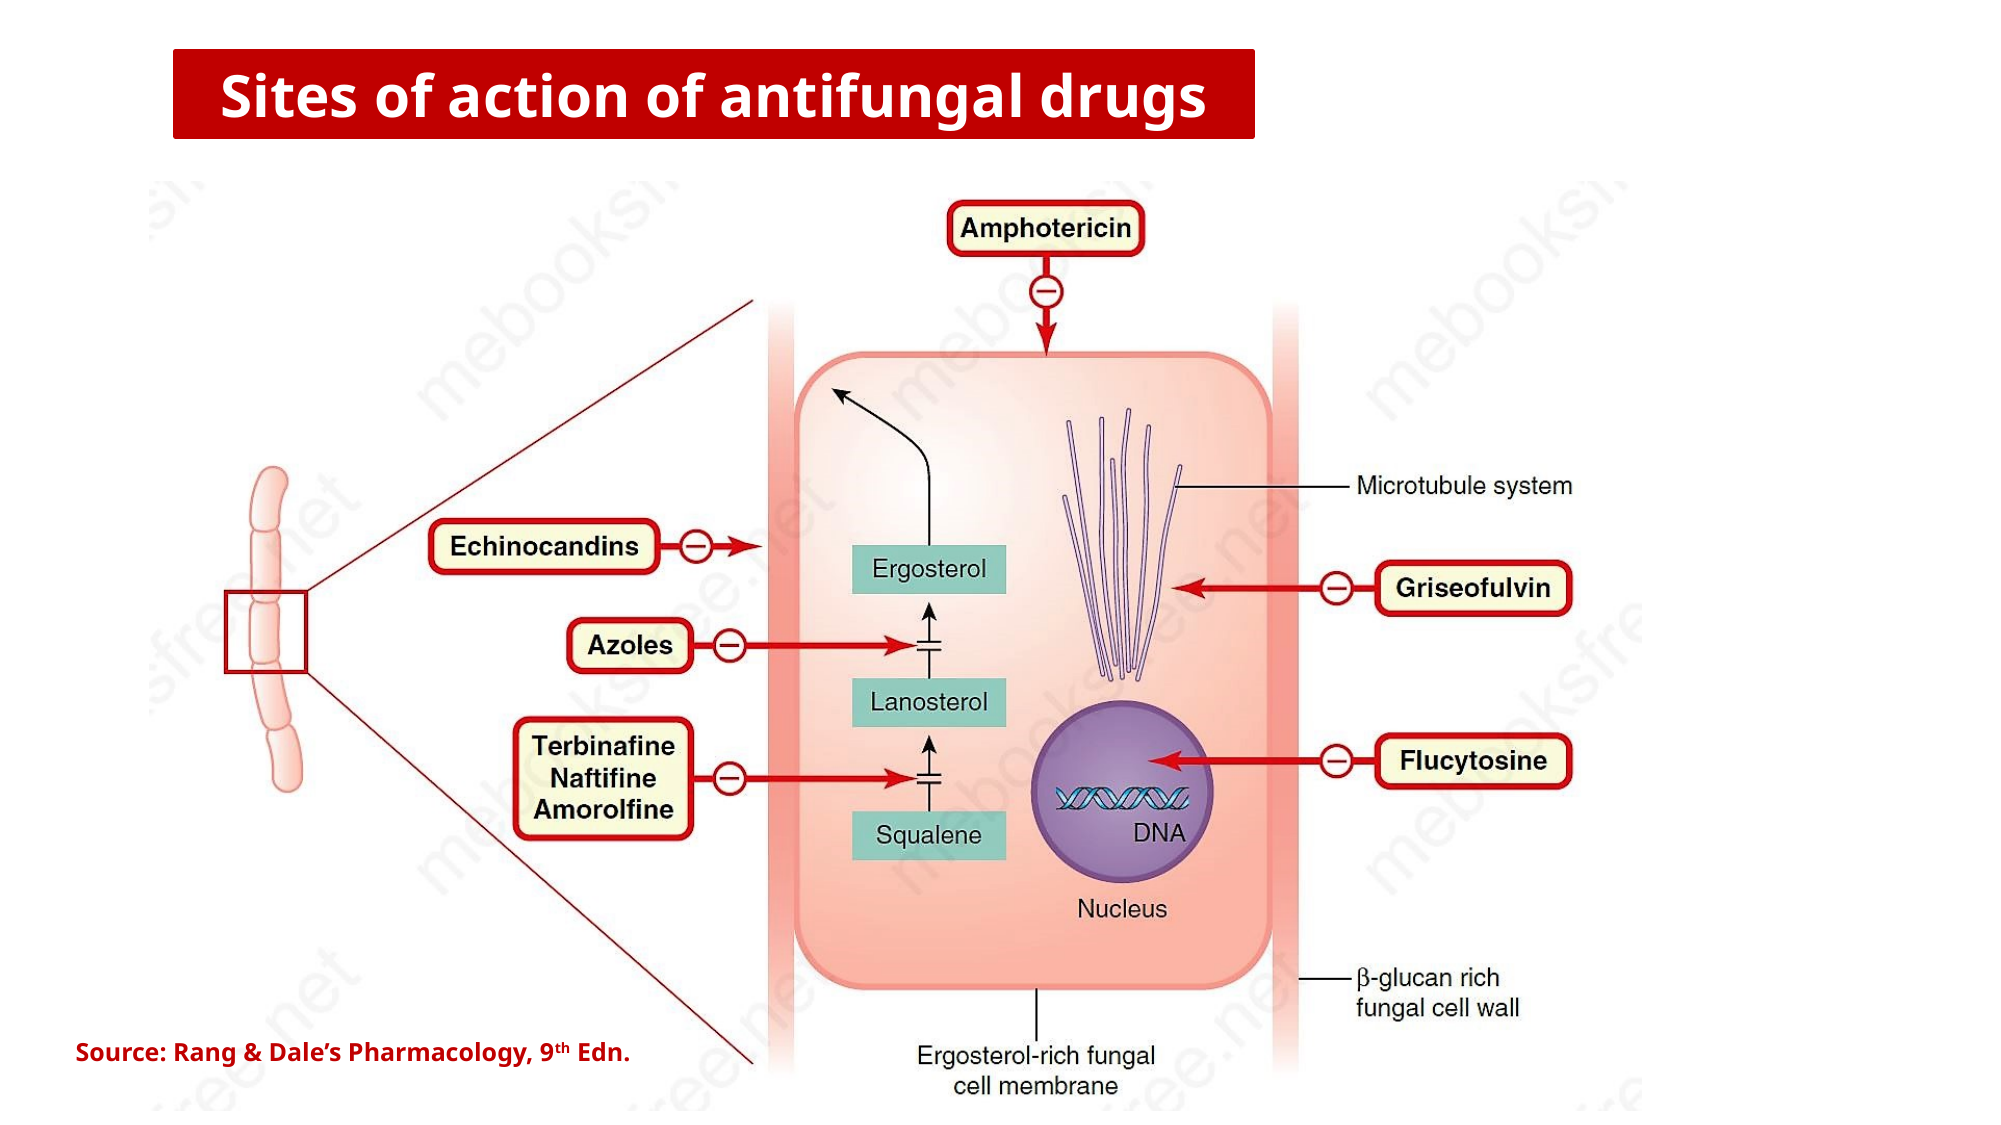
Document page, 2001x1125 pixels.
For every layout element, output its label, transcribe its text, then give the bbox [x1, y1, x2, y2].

text_box Source: Rang & Dale’s Pharmacology, 9th Edn. [48, 1029, 149, 1074]
picture [149, 181, 1642, 1111]
text_box Sites of action of antifungal drugs [175, 51, 1253, 137]
